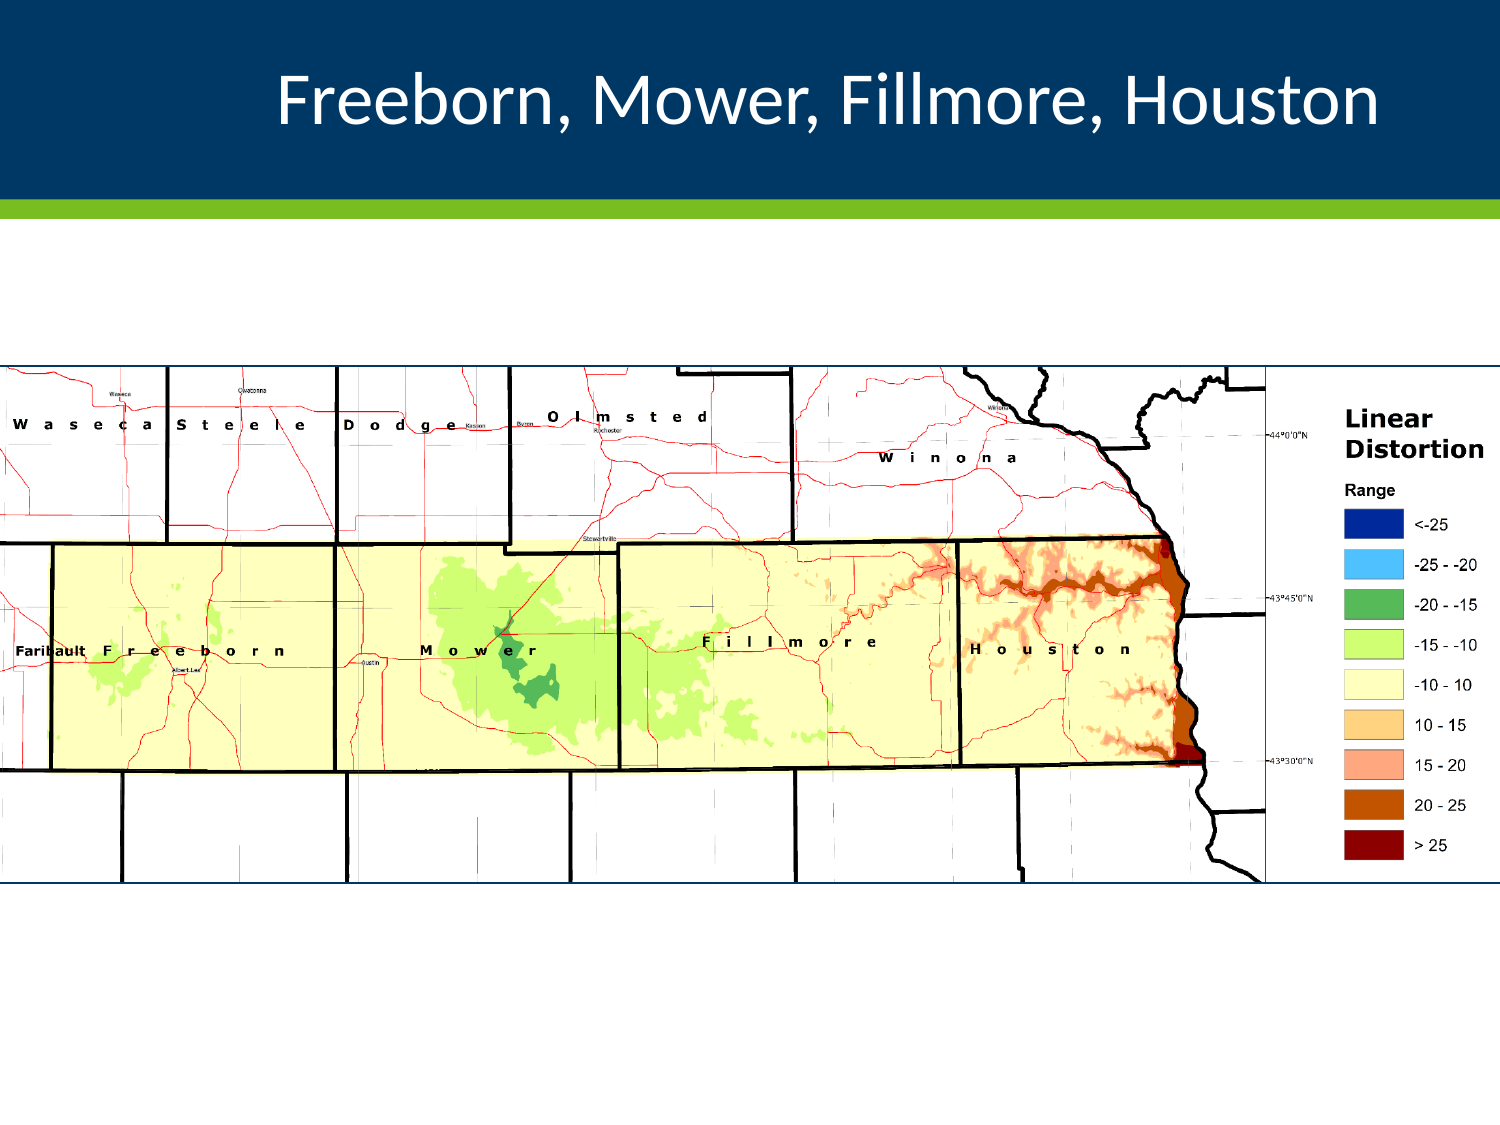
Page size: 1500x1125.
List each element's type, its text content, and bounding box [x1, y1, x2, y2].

picture [0, 366, 1500, 883]
title Freeborn, Mower, Fillmore, Houston [103, 24, 1397, 175]
